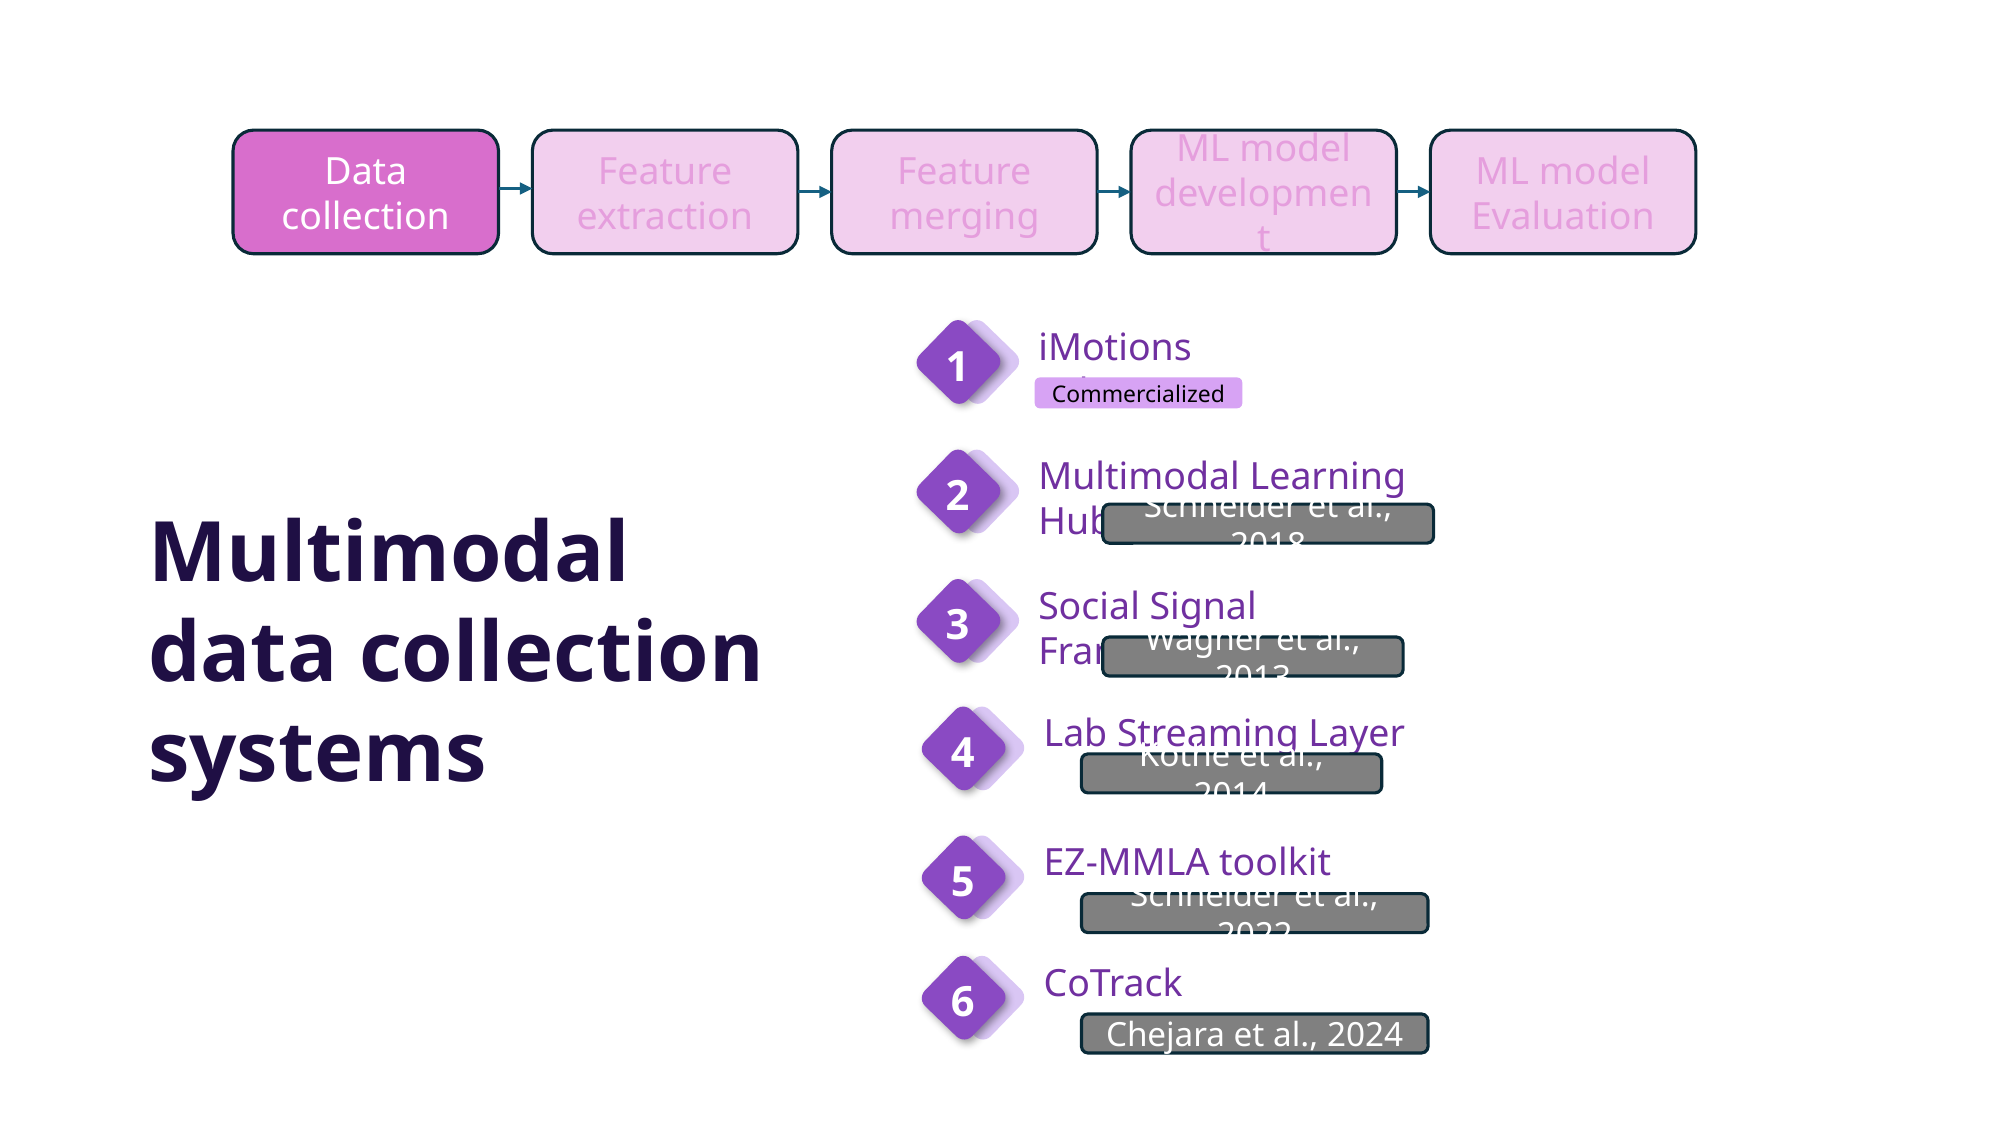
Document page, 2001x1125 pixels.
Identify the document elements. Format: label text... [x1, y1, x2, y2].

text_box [930, 844, 1016, 911]
text_box Feature extraction [530, 128, 800, 256]
text_box Feature merging [830, 128, 1099, 256]
text_box Data collection [231, 128, 501, 256]
text_box Schneider et al., 2018 [1101, 502, 1436, 545]
text_box EZ-MMLA toolkit [1028, 831, 1481, 921]
text_box Commercialized [1033, 375, 1244, 410]
text_box Multimodal data collection systems [133, 490, 798, 806]
text_box CoTrack [1028, 951, 1481, 1041]
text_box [925, 587, 1011, 655]
text_box Lab Streaming Layer [1028, 702, 1481, 792]
text_box Social Signal Framework [1023, 574, 1476, 710]
text_box Chejara et al., 2024 [1079, 1012, 1430, 1055]
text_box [930, 715, 1016, 782]
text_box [925, 328, 1011, 396]
text_box ML model development [1129, 128, 1399, 256]
text_box Wagner et al., 2013 [1101, 635, 1405, 678]
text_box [930, 964, 1016, 1031]
text_box Multimodal Learning Hub [1023, 445, 1494, 580]
text_box Schneider et al., 2022 [1079, 892, 1430, 935]
text_box ML model Evaluation [1428, 128, 1698, 256]
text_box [925, 458, 1011, 525]
text_box Kothe et al., 2014 [1079, 752, 1384, 795]
text_box iMotions Lab [1023, 315, 1265, 445]
